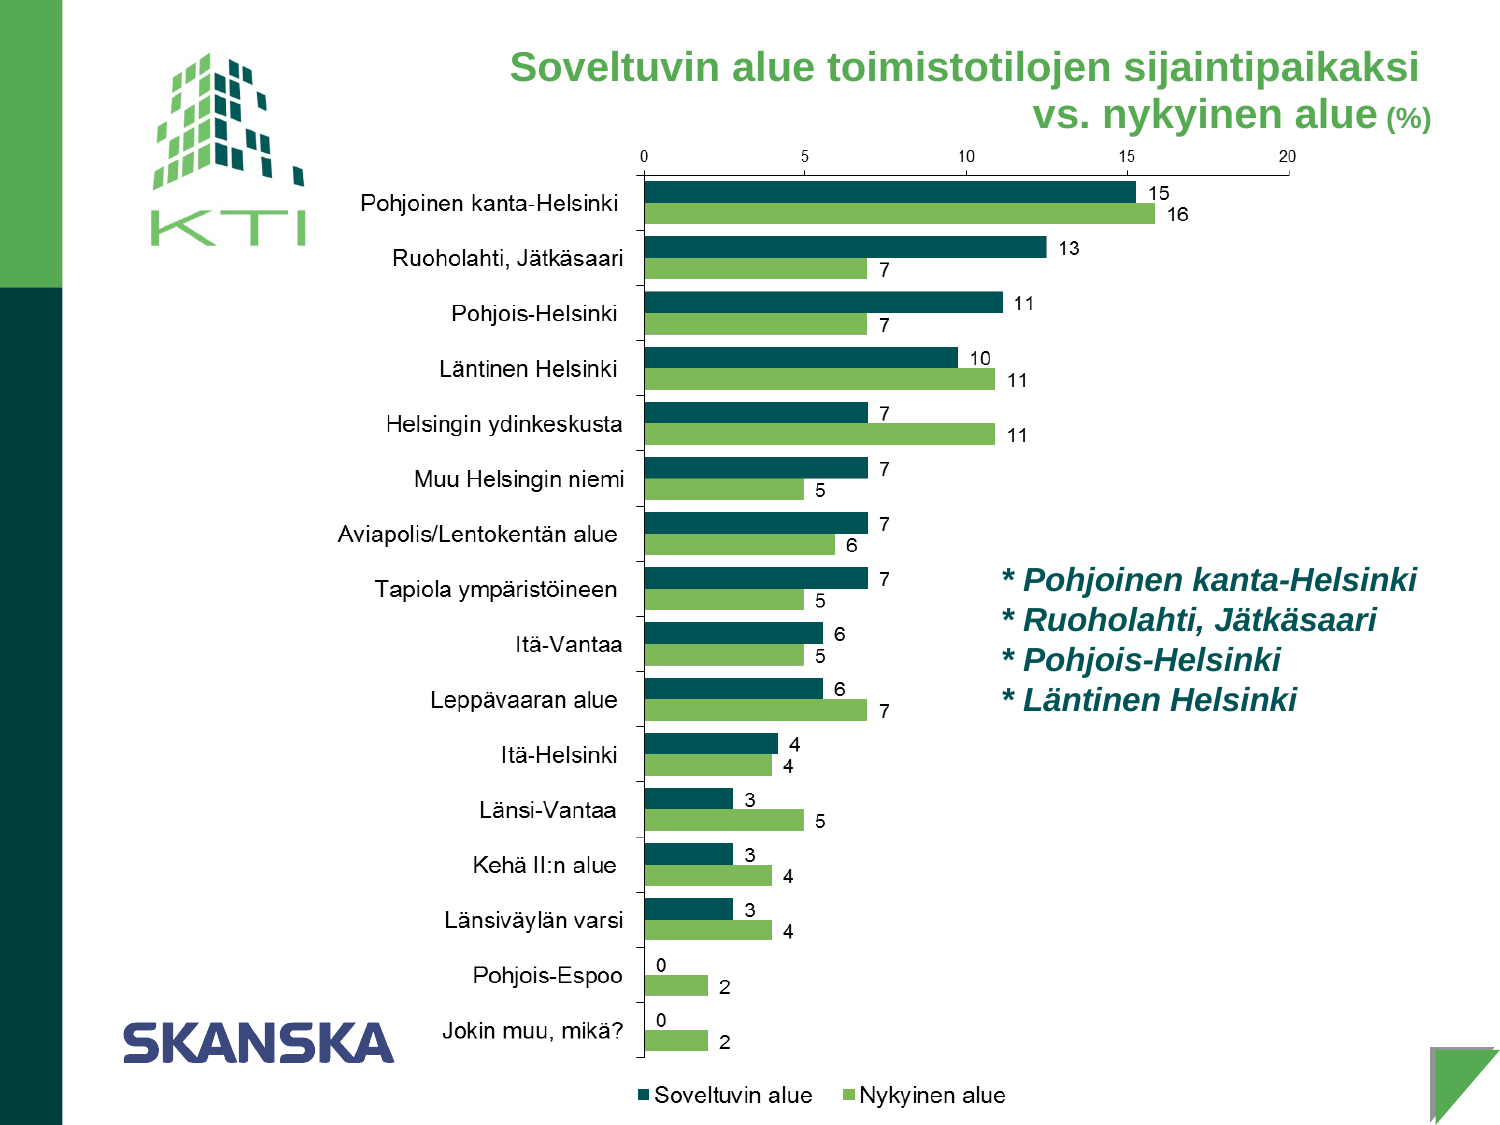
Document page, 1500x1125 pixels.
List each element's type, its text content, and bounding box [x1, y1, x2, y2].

text_box * Pohjoinen kanta-Helsinki * Ruoholahti, Jätkäsaari * Pohjois-Helsinki * Läntinen Helsinki [1323, 550, 1500, 925]
picture [88, 119, 1318, 1125]
title Soveltuvin alue toimistotilojen sijaintipaikaksi vs. nykyinen alue (%) [372, 31, 1447, 151]
picture [142, 49, 313, 250]
